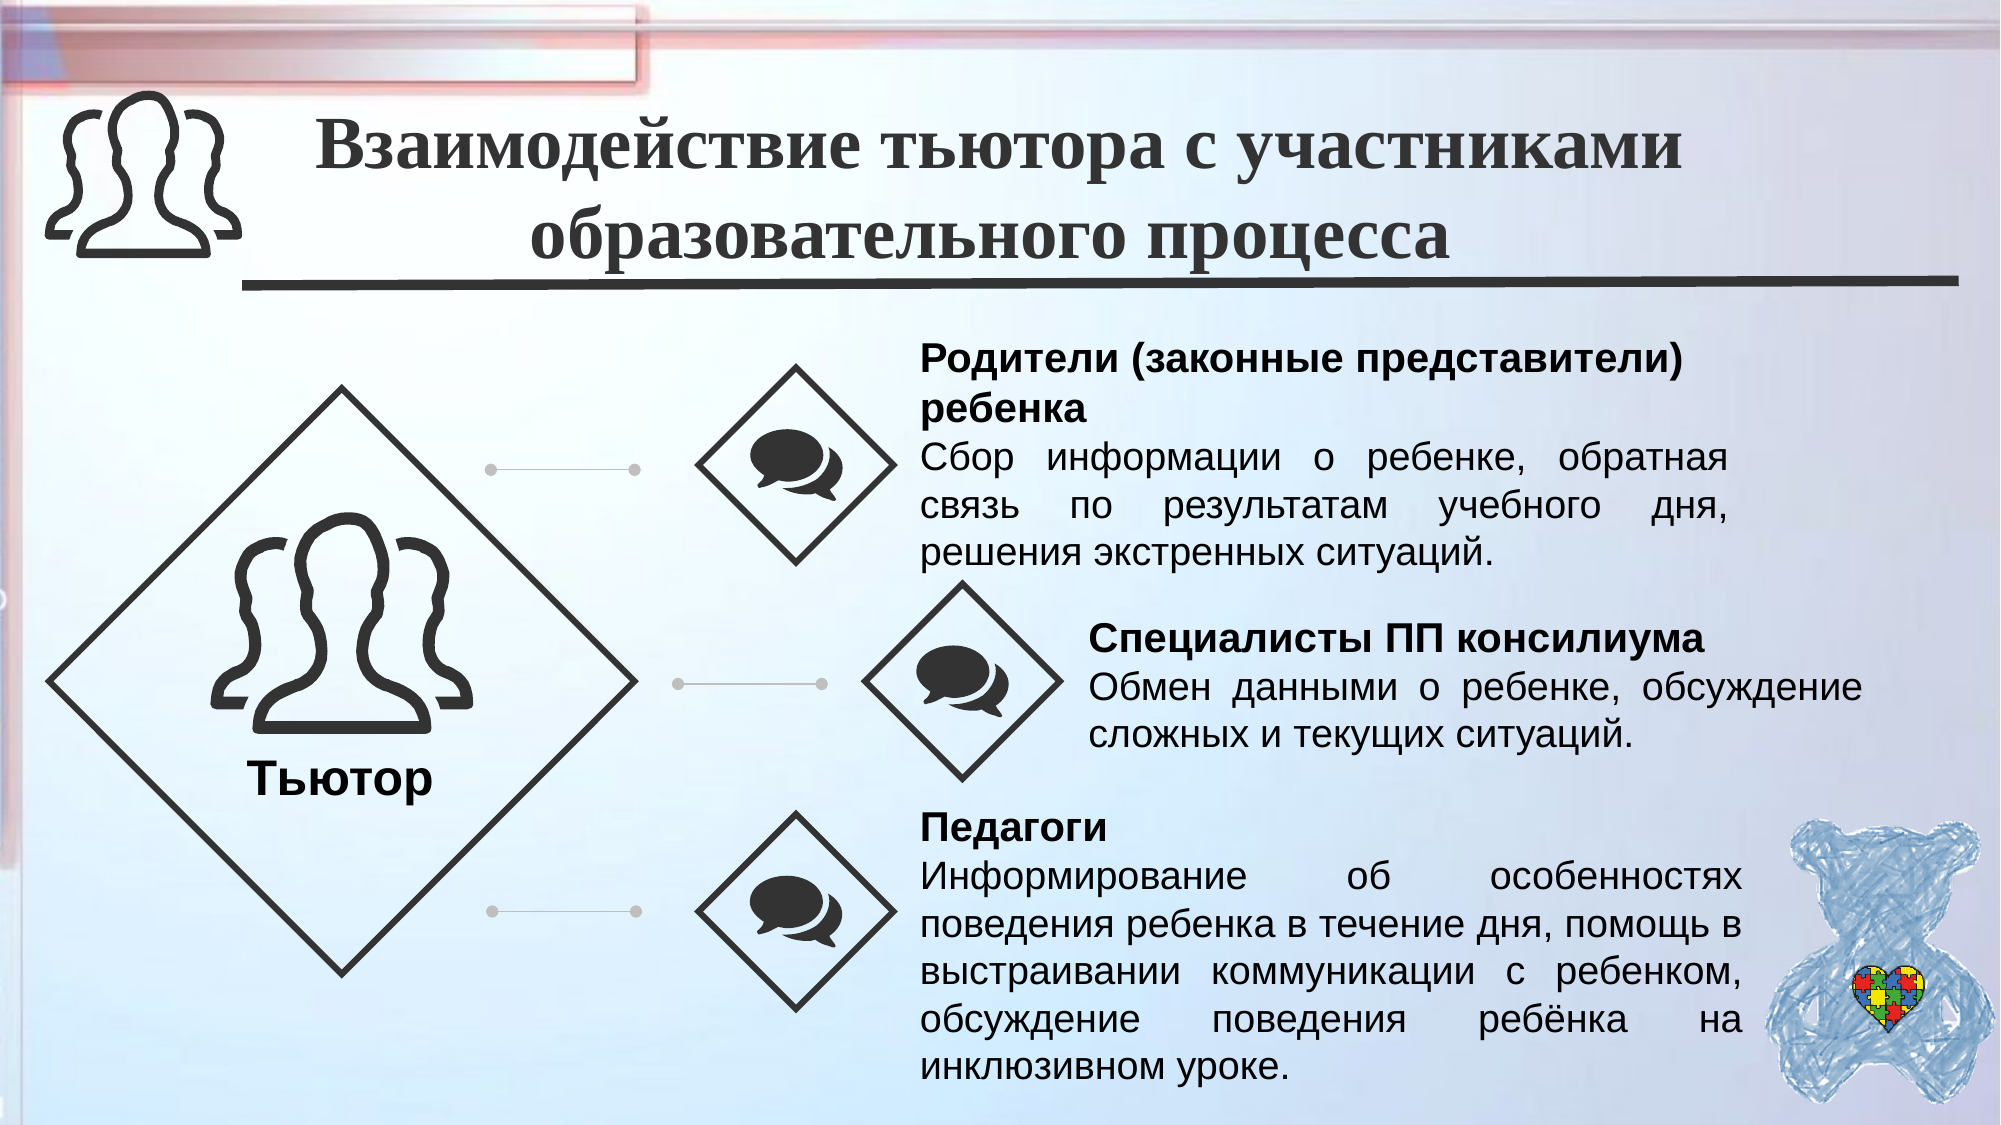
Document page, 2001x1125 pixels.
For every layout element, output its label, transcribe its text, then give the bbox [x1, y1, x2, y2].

text_box Родители (законные представители) ребенка Сбор информации о ребенке, обратная связь по результатам учебного дня, решения экстренных ситуаций. [904, 323, 1745, 581]
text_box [242, 280, 1959, 286]
text_box [44, 109, 103, 240]
text_box [697, 812, 895, 1011]
text_box [697, 366, 895, 564]
text_box [749, 875, 823, 935]
text_box Тьютор [231, 738, 452, 814]
text_box Специалисты ПП консилиума Обмен данными о ребенке, обсуждение сложных и текущих ситуаций. [1073, 603, 1879, 763]
text_box [76, 90, 211, 259]
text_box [1758, 801, 2000, 1125]
text_box [395, 537, 474, 710]
text_box [750, 429, 824, 489]
text_box [863, 582, 1062, 781]
picture [0, 0, 2001, 1125]
text_box Педагоги Информирование об особенностях поведения ребенка в течение дня, помощь в выстраивании коммуникации с ребенком, обсуждение поведения ребёнка на инклюзивном уроке. [904, 792, 1759, 1095]
text_box [252, 512, 432, 734]
text_box Взаимодействие тьютора с участниками образовательного процесса [131, 86, 1869, 281]
text_box [948, 663, 1009, 718]
text_box [210, 537, 288, 710]
text_box [781, 893, 843, 948]
text_box [916, 645, 990, 705]
text_box [782, 447, 843, 501]
text_box [47, 386, 637, 976]
text_box [183, 109, 243, 240]
